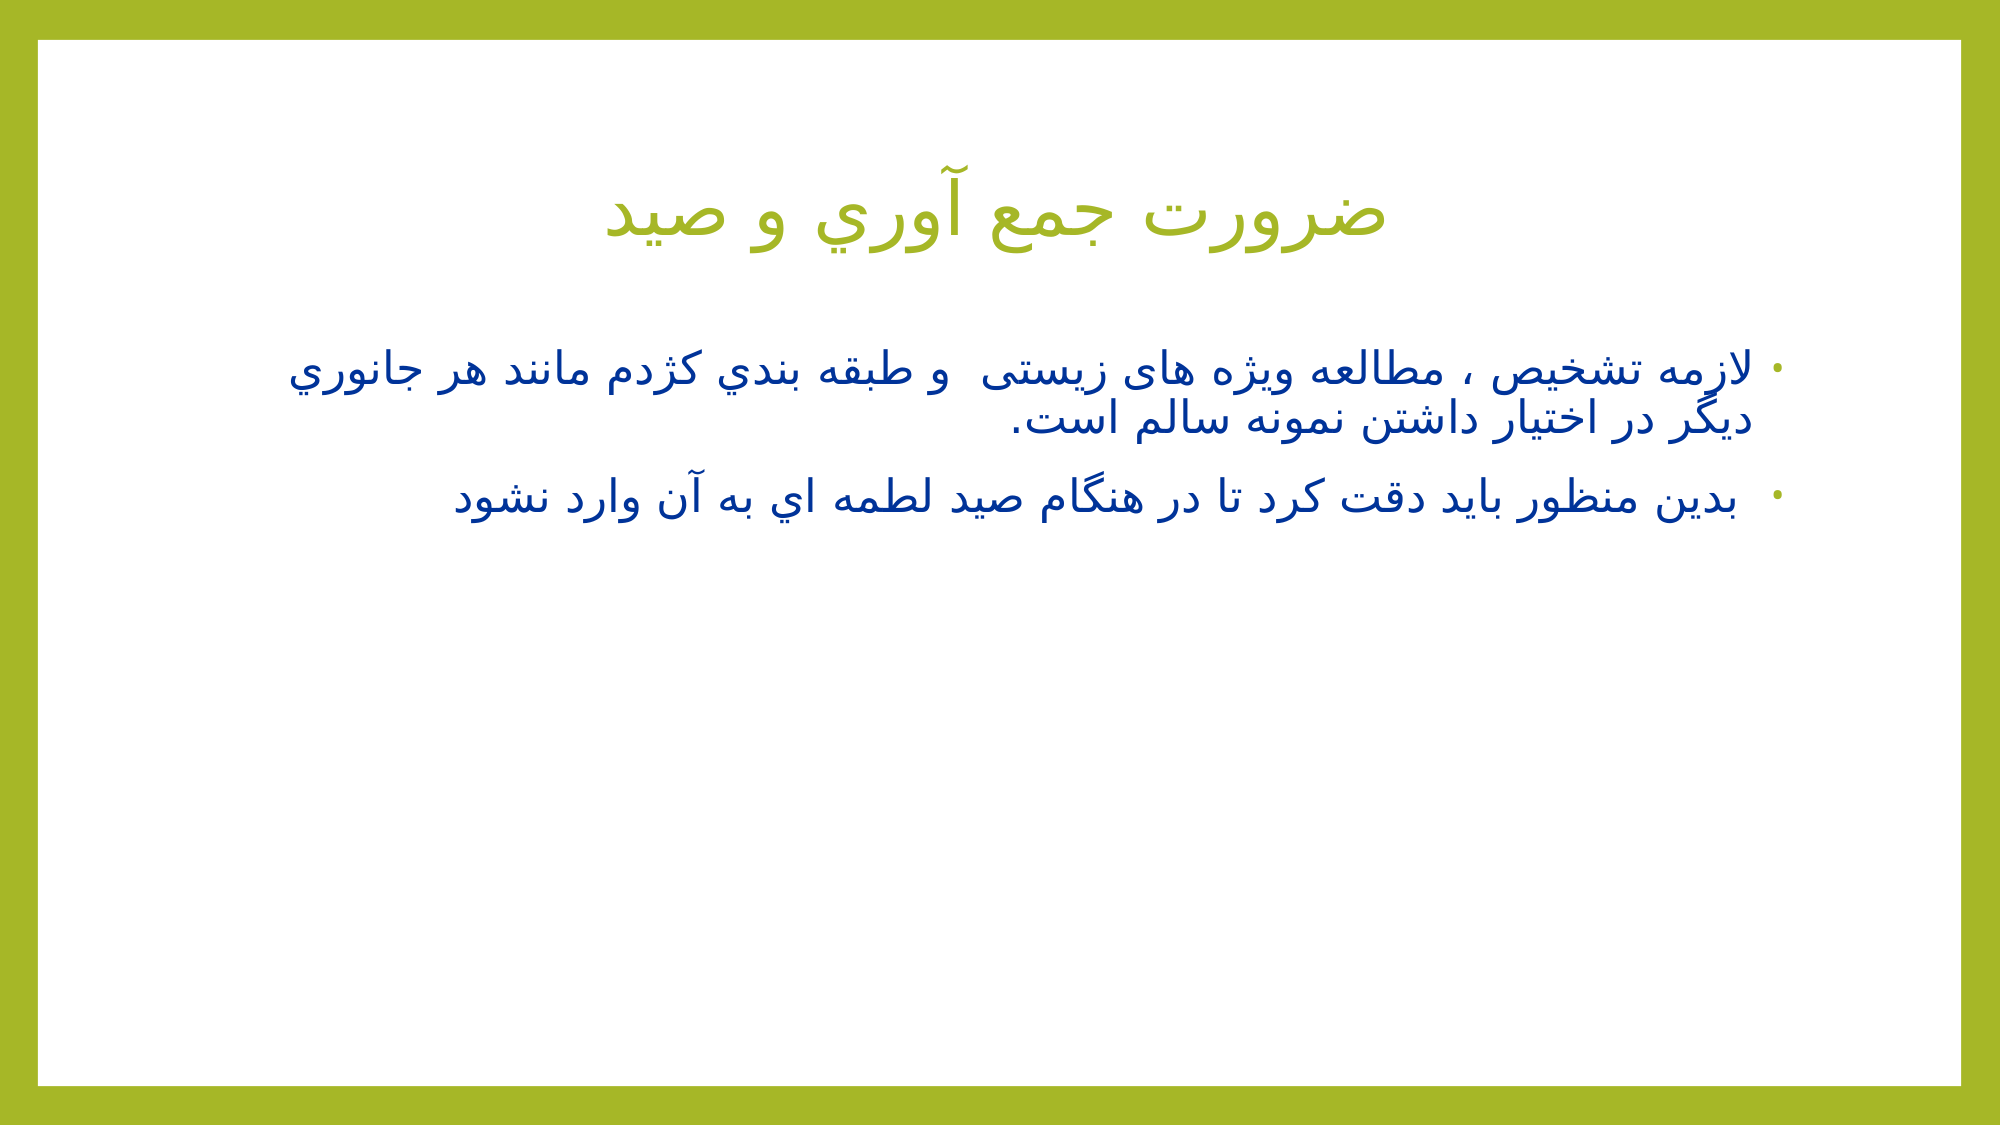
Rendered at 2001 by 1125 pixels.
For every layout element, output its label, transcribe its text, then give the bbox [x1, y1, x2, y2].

title ضرورت جمع آوري و صيد [187, 99, 1808, 323]
list لازمه تشخيص ، مطالعه ویژه های زیستی و طبقه بندي كژدم مانند هر جانوري ديگر در اختيار داشتن نمونه سالم است. بدين منظور بايد دقت كرد تا در هنگام صيد لطمه اي به آن وارد نشود [187, 337, 1808, 1000]
